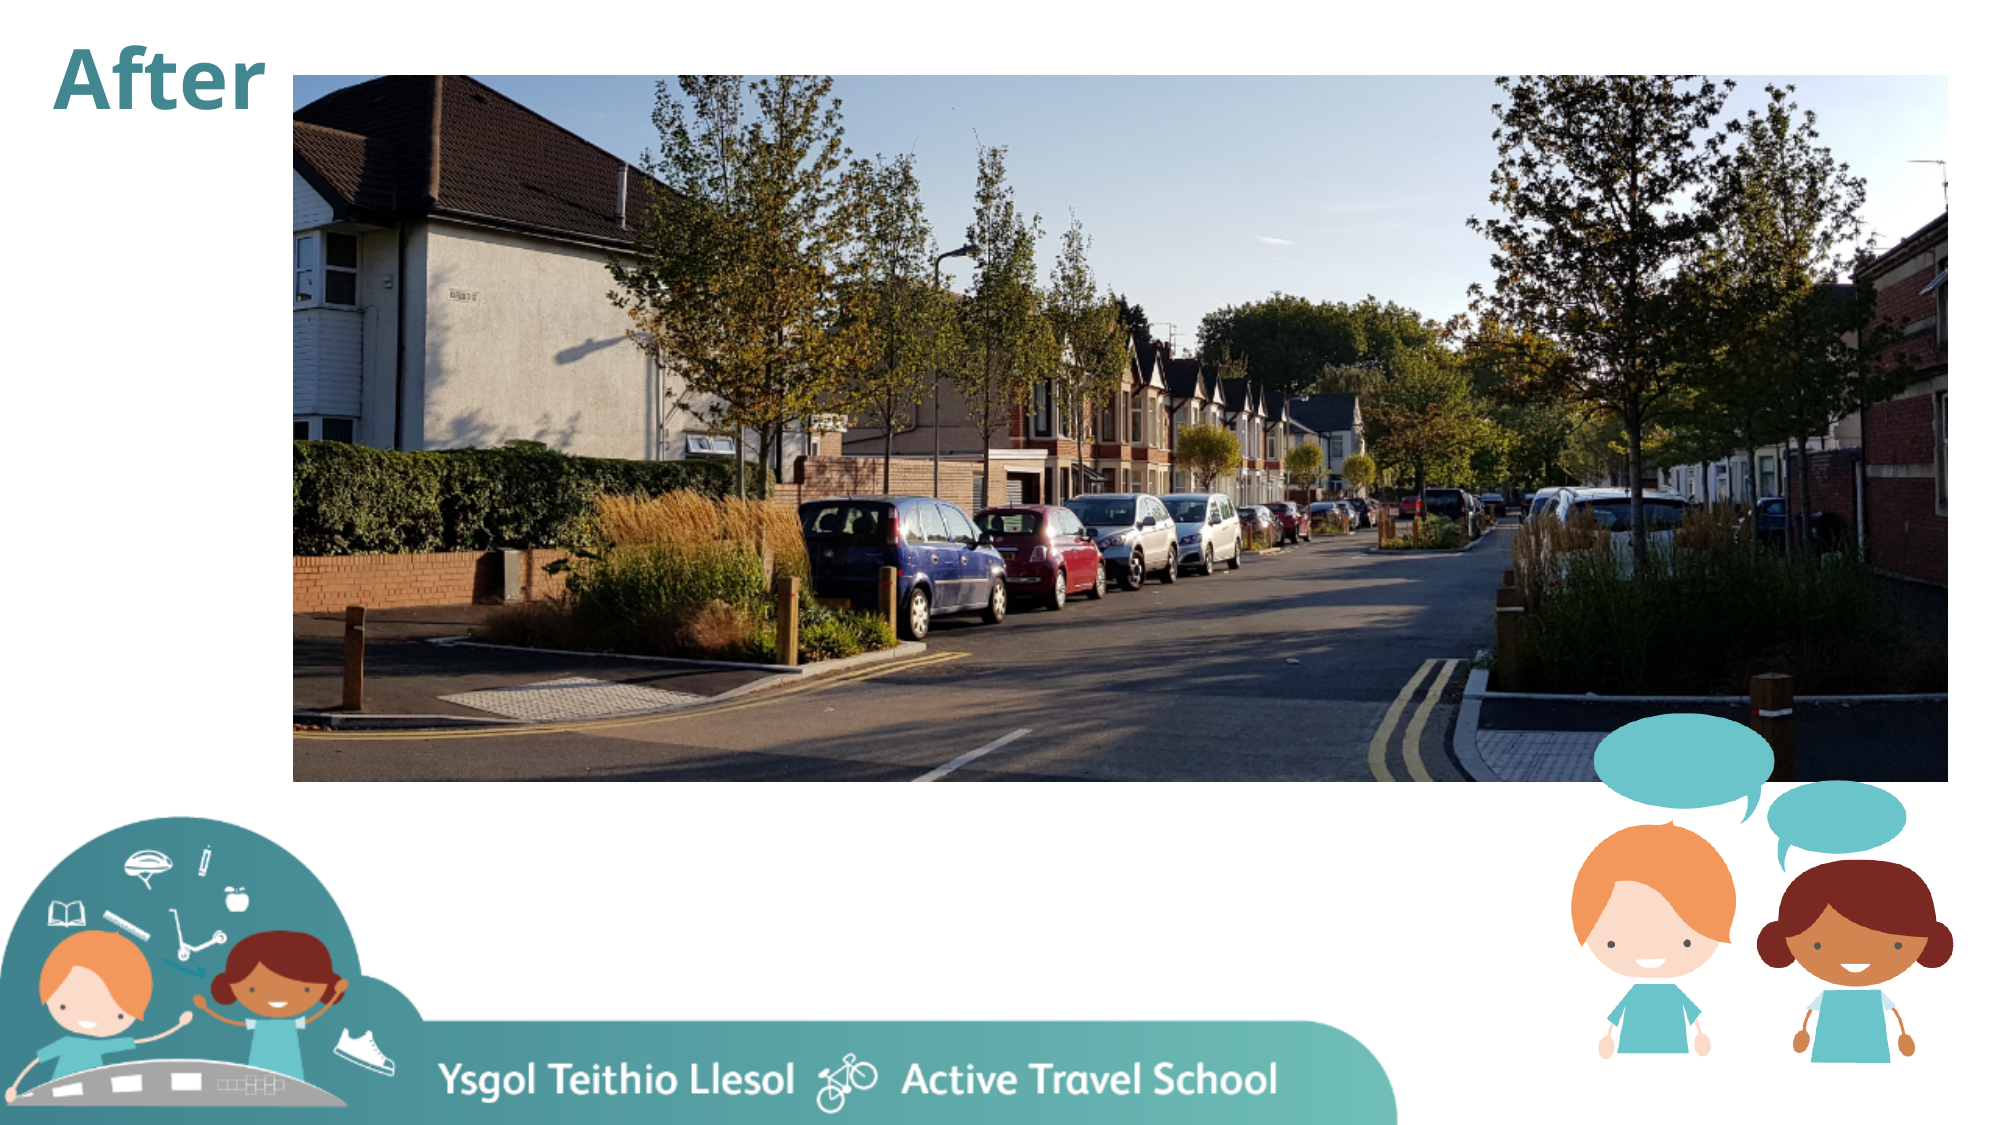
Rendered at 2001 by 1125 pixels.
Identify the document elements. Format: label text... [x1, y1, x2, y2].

picture [0, 0, 1986, 1125]
text_box After [39, 18, 282, 134]
